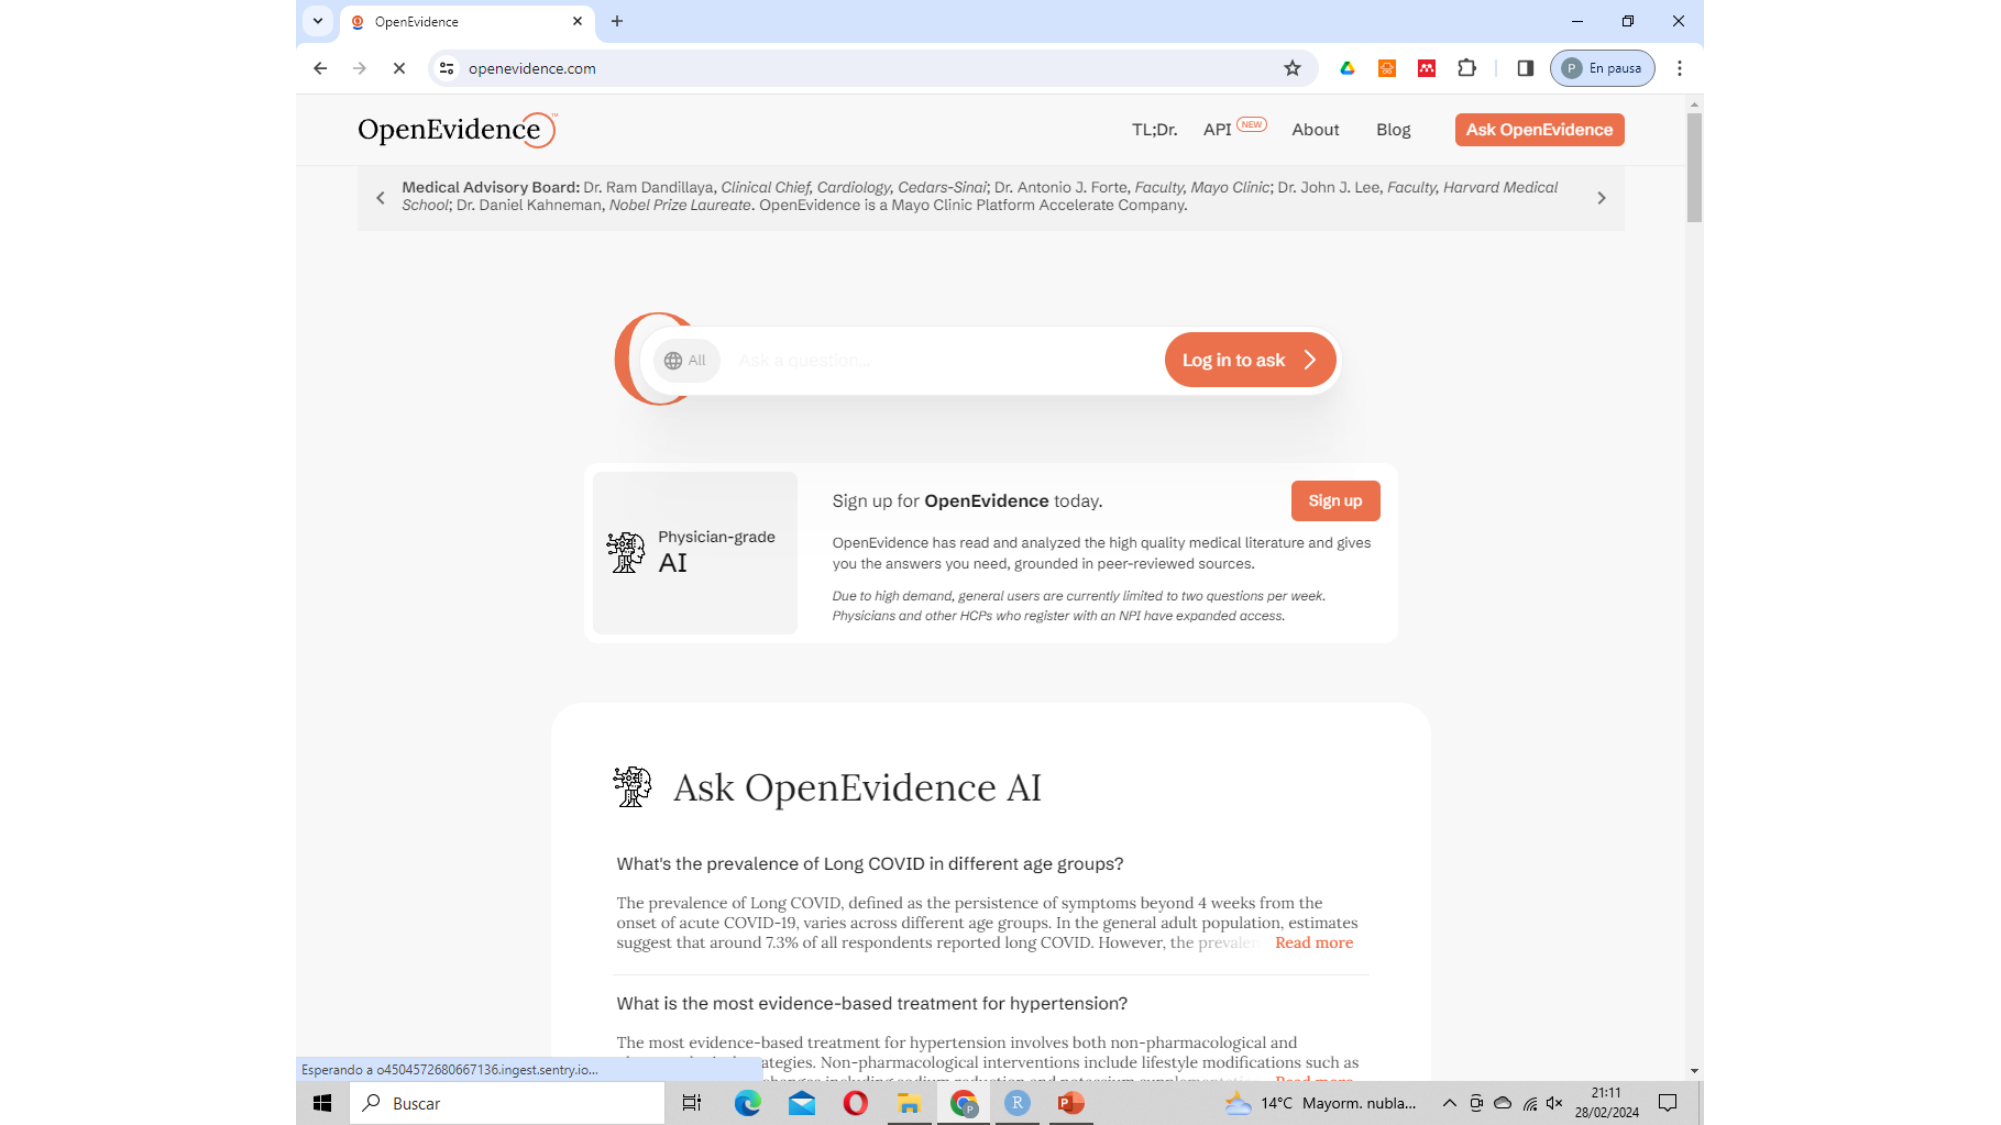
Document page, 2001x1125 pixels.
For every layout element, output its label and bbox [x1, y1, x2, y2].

picture [296, 0, 1704, 1125]
